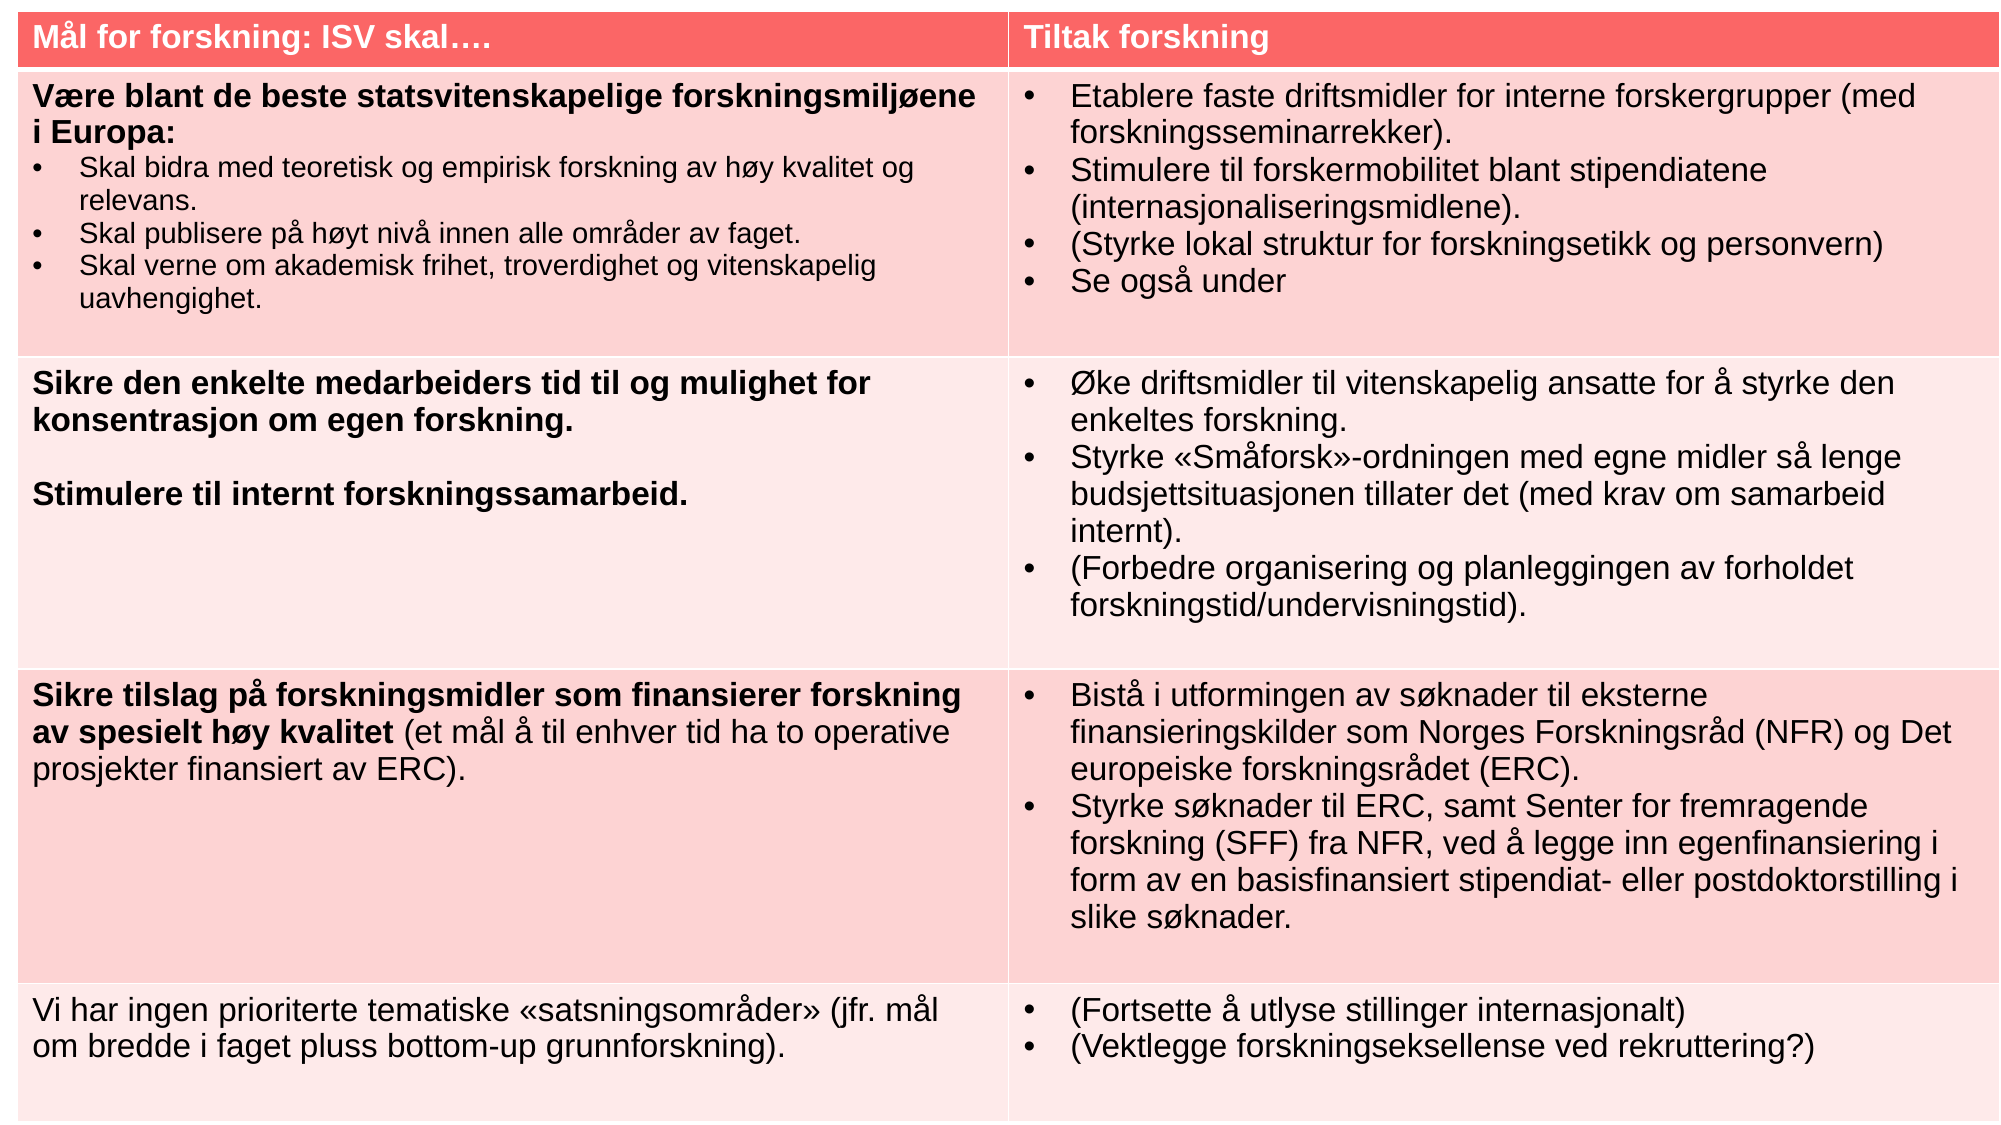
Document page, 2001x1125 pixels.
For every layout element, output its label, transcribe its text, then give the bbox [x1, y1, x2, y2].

table_header Mål for forskning: ISV skal…. [18, 12, 1008, 67]
table_header Tiltak forskning [1009, 12, 1999, 67]
table_cell Sikre den enkelte medarbeiders tid til og mulighet for konsentrasjon om egen forskning. Stimulere til internt forskningssamarbeid. [18, 358, 1008, 668]
table_cell Etablere faste driftsmidler for interne forskergrupper (med forskningsseminarrekker). Stimulere til forskermobilitet blant stipendiatene (internasjonaliseringsmidlene). (Styrke lokal struktur for forskningsetikk og personvern) Se også under [1009, 72, 1999, 356]
table_cell Øke driftsmidler til vitenskapelig ansatte for å styrke den enkeltes forskning. Styrke «Småforsk»-ordningen med egne midler så lenge budsjettsituasjonen tillater det (med krav om samarbeid internt). (Forbedre organisering og planleggingen av forholdet forskningstid/undervisningstid). [1009, 358, 1999, 668]
table_cell Være blant de beste statsvitenskapelige forskningsmiljøene i Europa: Skal bidra med teoretisk og empirisk forskning av høy kvalitet og relevans. Skal publisere på høyt nivå innen alle områder av faget. Skal verne om akademisk frihet, troverdighet og vitenskapelig uavhengighet. [18, 72, 1008, 356]
table_cell (Fortsette å utlyse stillinger internasjonalt) (Vektlegge forskningseksellense ved rekruttering?) [1009, 984, 1999, 1121]
table_cell Sikre tilslag på forskningsmidler som finansierer forskning av spesielt høy kvalitet (et mål å til enhver tid ha to operative prosjekter finansiert av ERC). [18, 670, 1008, 983]
table_cell Vi har ingen prioriterte tematiske «satsningsområder» (jfr. mål om bredde i faget pluss bottom-up grunnforskning). [18, 984, 1008, 1121]
table_cell Bistå i utformingen av søknader til eksterne finansieringskilder som Norges Forskningsråd (NFR) og Det europeiske forskningsrådet (ERC). Styrke søknader til ERC, samt Senter for fremragende forskning (SFF) fra NFR, ved å legge inn egenfinansiering i form av en basisfinansiert stipendiat- eller postdoktorstilling i slike søknader. [1009, 670, 1999, 983]
